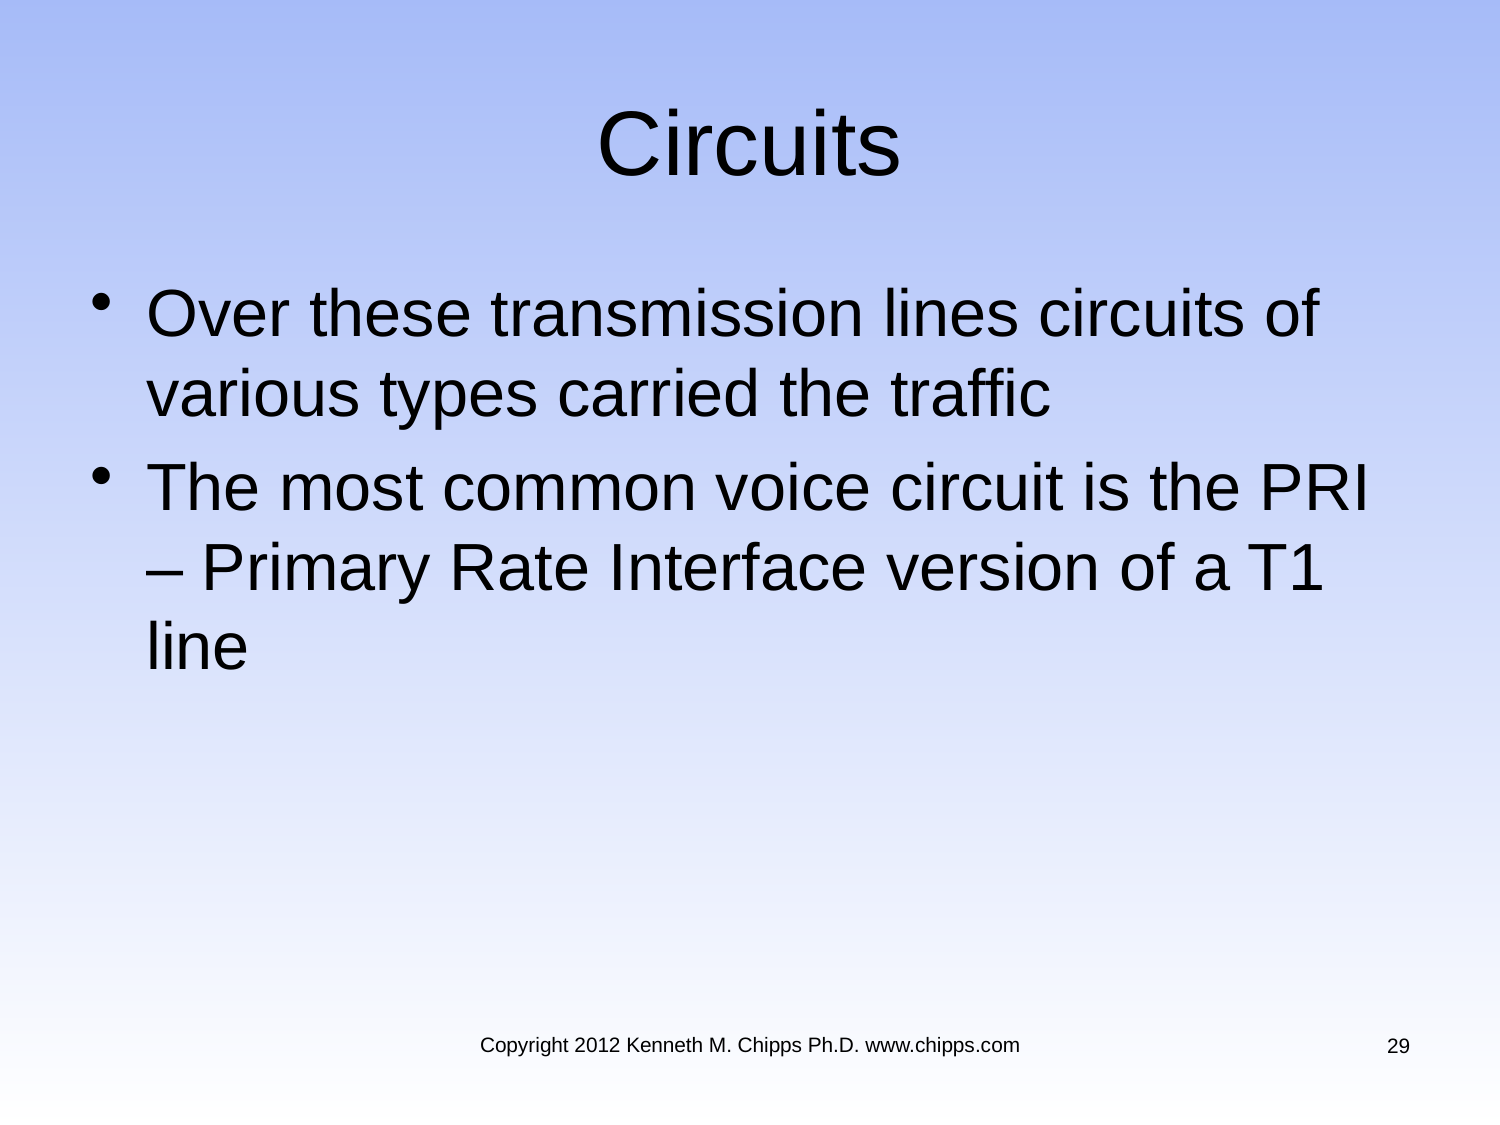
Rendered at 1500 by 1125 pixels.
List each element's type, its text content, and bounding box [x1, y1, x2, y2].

slide_number 29 [1074, 1024, 1426, 1104]
title Circuits [75, 45, 1425, 233]
list Over these transmission lines circuits of various types carried the traffic The most common voice circuit is the PRI – Primary Rate Interface version of a T1 line [75, 262, 1425, 1005]
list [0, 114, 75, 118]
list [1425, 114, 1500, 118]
footer Copyright 2012 Kenneth M. Chipps Ph.D. www.chipps.com [449, 1024, 1051, 1103]
